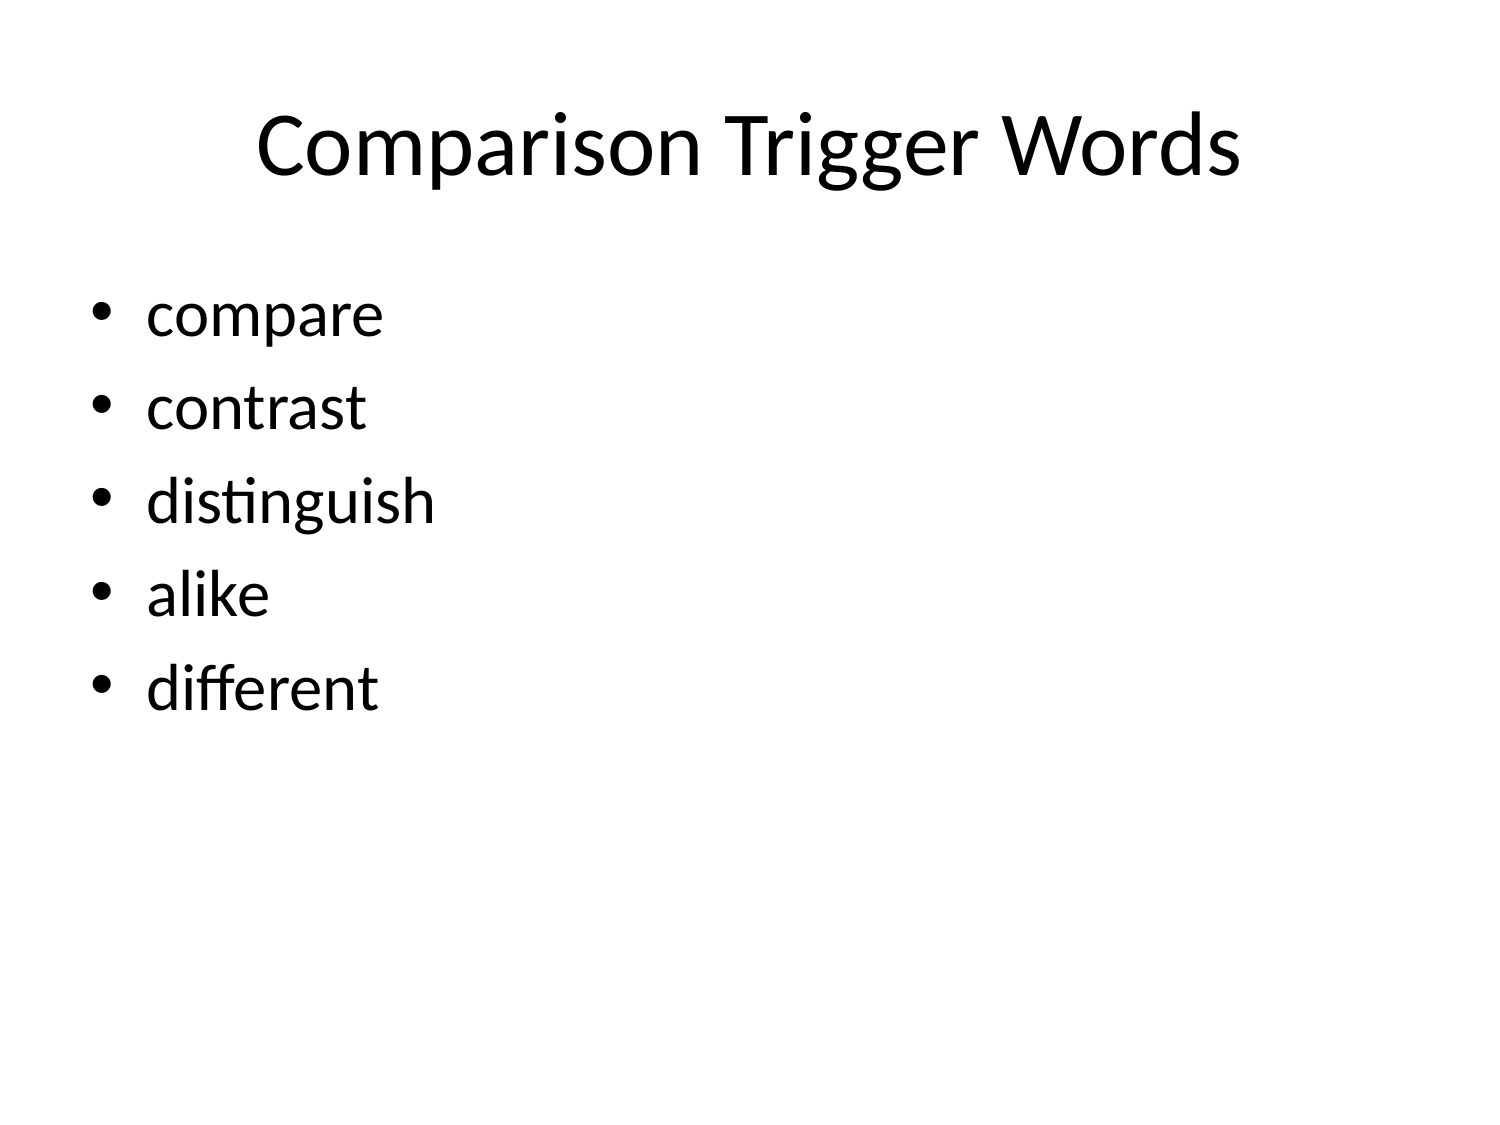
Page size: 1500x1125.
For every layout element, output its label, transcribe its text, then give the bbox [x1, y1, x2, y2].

title Comparison Trigger Words [75, 45, 1425, 233]
list compare contrast distinguish alike different [75, 262, 1425, 1005]
